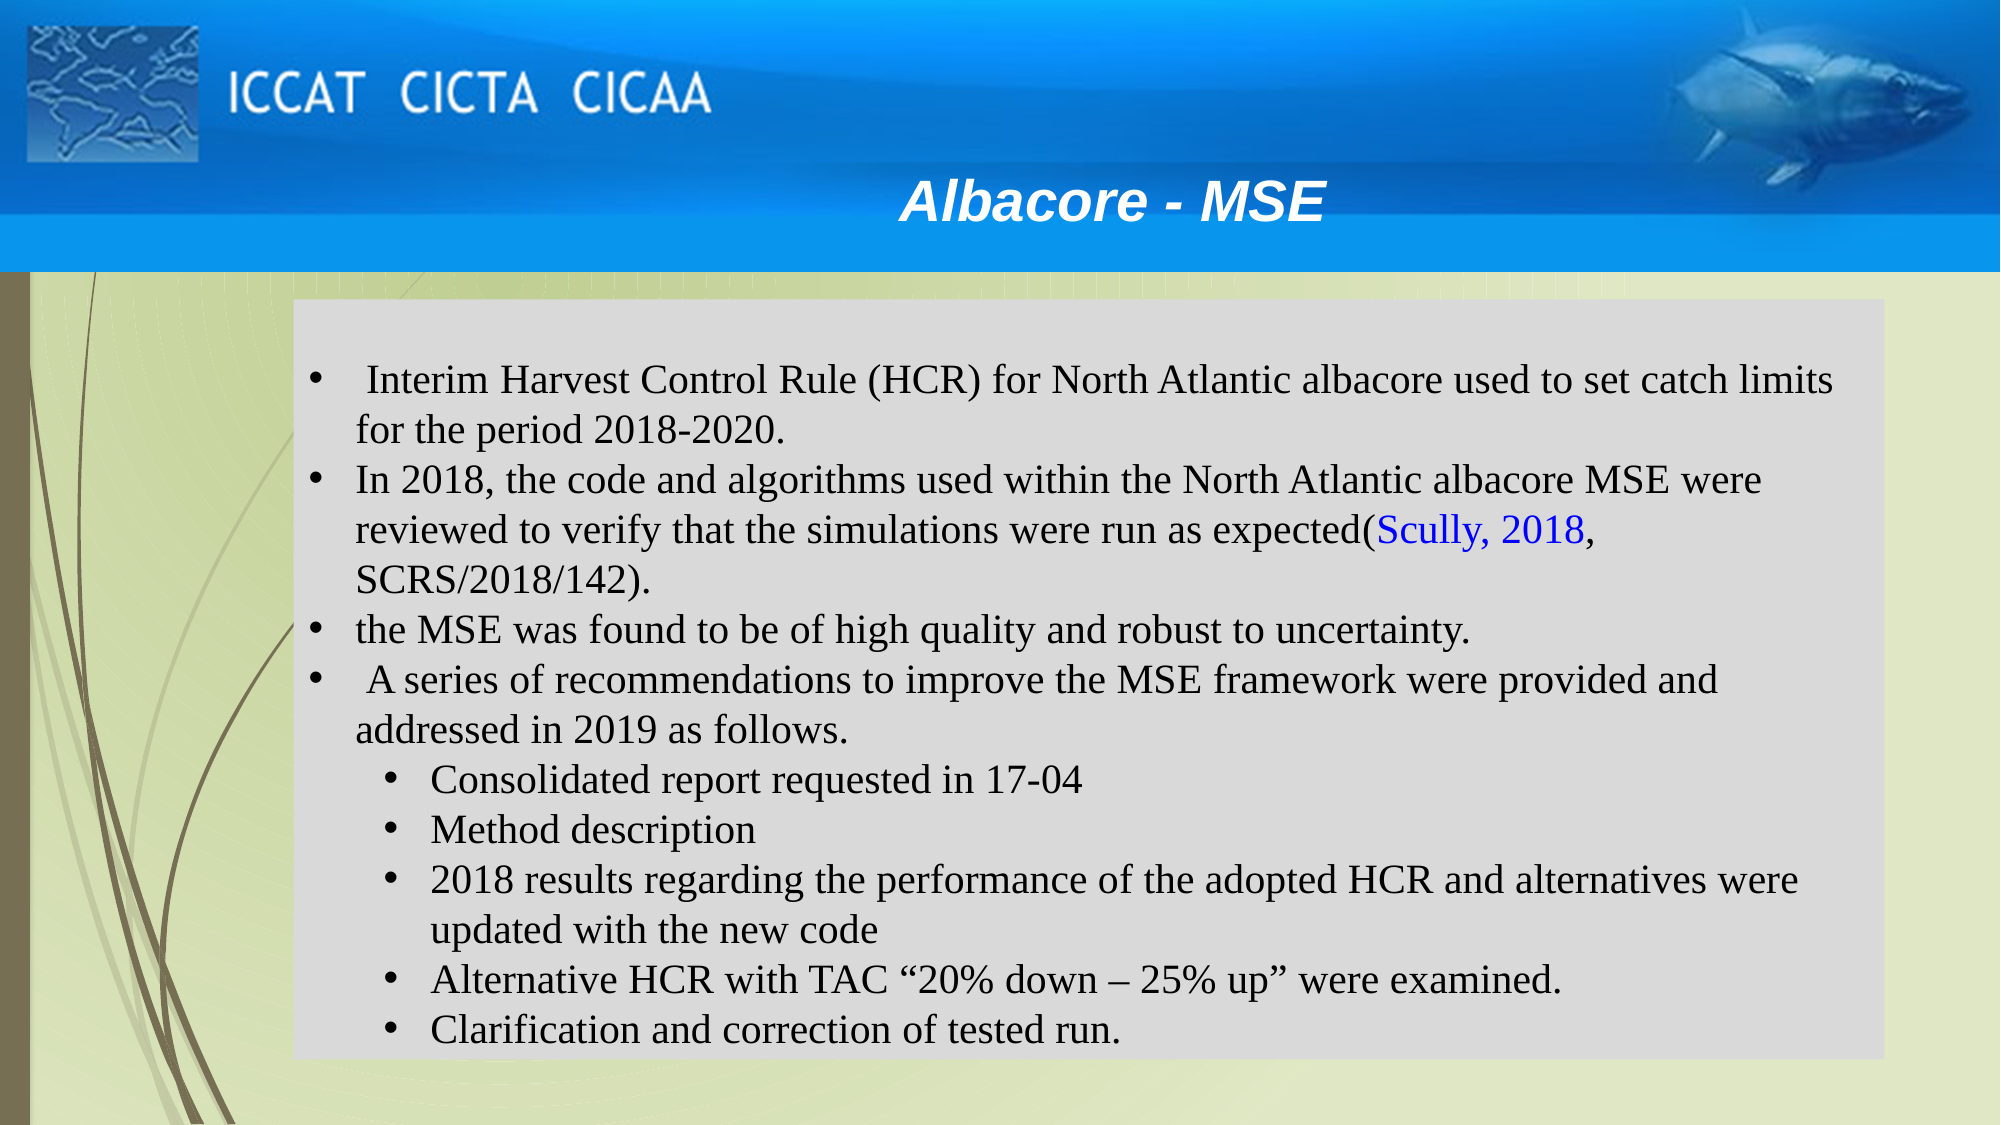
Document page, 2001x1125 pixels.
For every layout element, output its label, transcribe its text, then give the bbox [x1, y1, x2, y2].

text_box Interim Harvest Control Rule (HCR) for North Atlantic albacore used to set catch limits for the period 2018-2020. In 2018, the code and algorithms used within the North Atlantic albacore MSE were reviewed to verify that the simulations were run as expected(Scully, 2018, SCRS/2018/142). the MSE was found to be of high quality and robust to uncertainty. A series of recommendations to improve the MSE framework were provided and addressed in 2019 as follows. Consolidated report requested in 17-04 Method description 2018 results regarding the performance of the adopted HCR and alternatives were updated with the new code Alternative HCR with TAC “20% down – 25% up” were examined. Clarification and correction of tested run. [293, 299, 1885, 1060]
picture [0, 0, 2000, 272]
